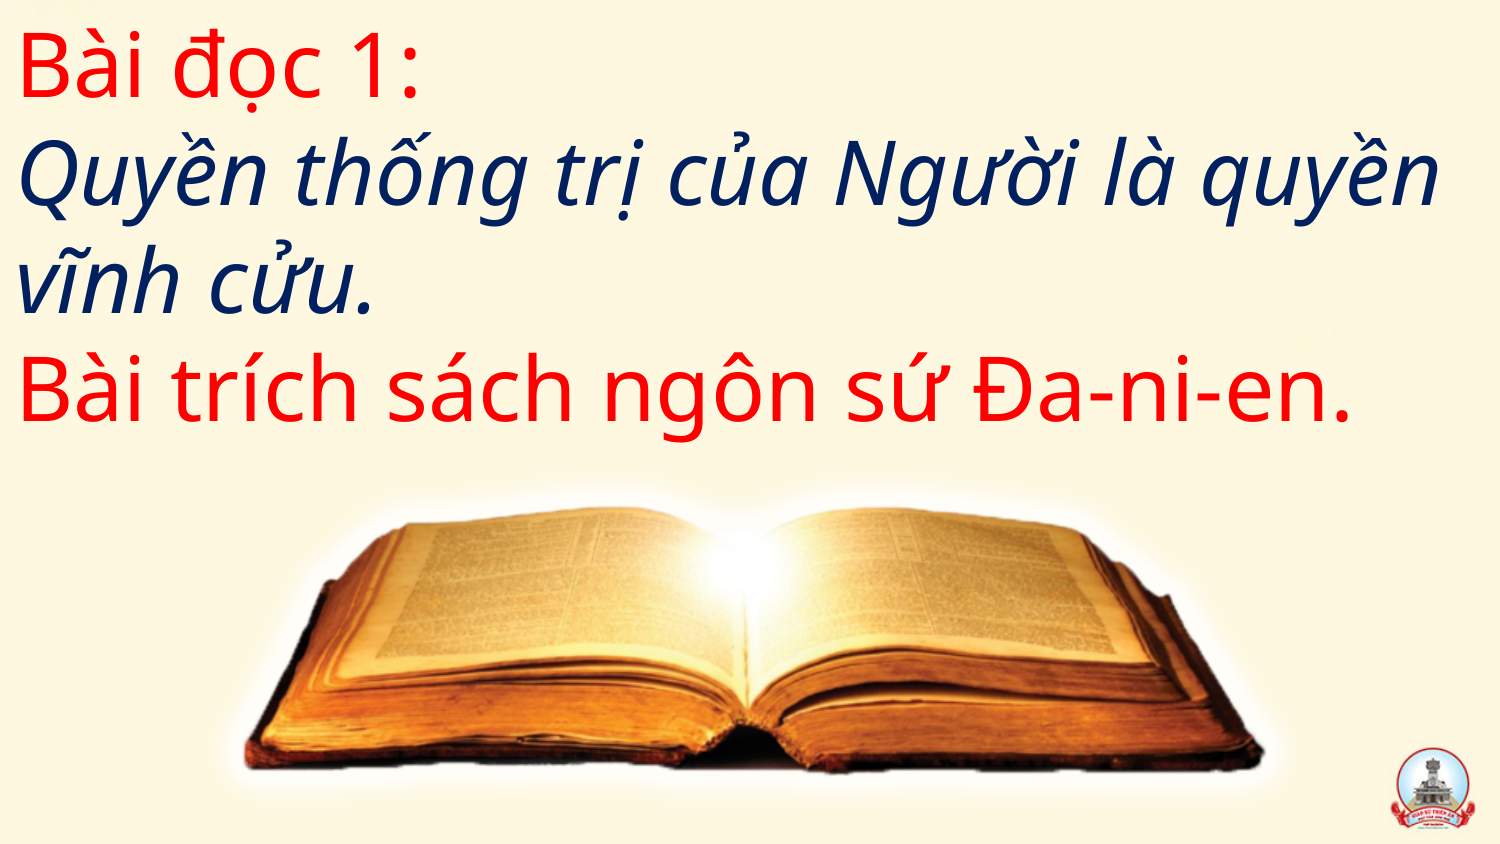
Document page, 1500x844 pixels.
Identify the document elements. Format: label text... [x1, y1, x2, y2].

picture [0, 359, 1500, 844]
title Bài đọc 1: Quyền thống trị của Người là quyền vĩnh cửu. Bài trích sách ngôn sứ Đa-ni-en. [0, 0, 1500, 447]
